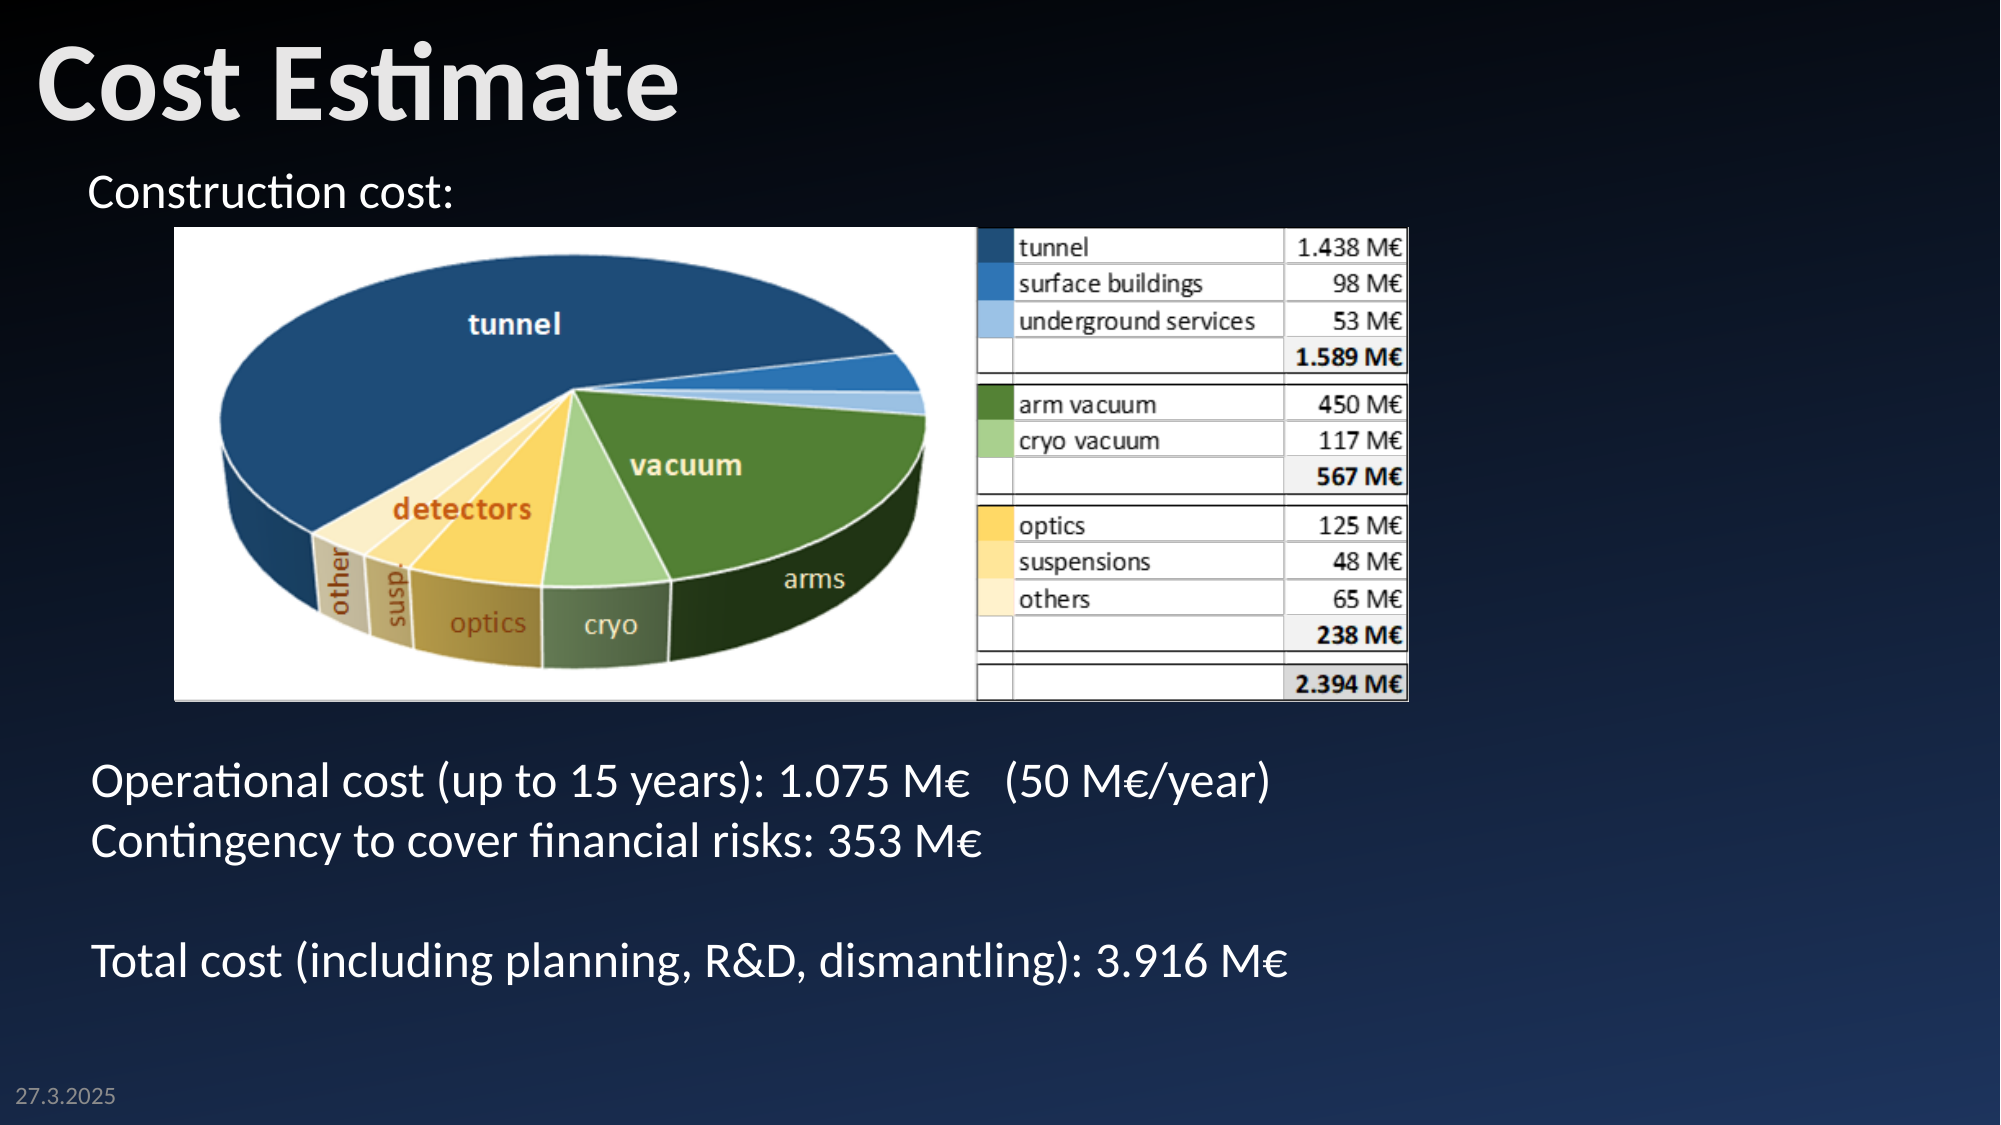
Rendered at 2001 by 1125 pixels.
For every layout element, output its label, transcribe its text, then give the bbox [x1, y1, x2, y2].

picture [174, 227, 1410, 703]
text_box Cost Estimate [22, 0, 698, 150]
text_box Construction cost: [72, 151, 471, 227]
text_box Operational cost (up to 15 years): 1.075 M€ (50 M€/year) Contingency to cover financial risks: 353 M€ Total cost (including planning, R&D, dismantling): 3.916 M€ [76, 740, 1304, 995]
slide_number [0, 1065, 450, 1125]
